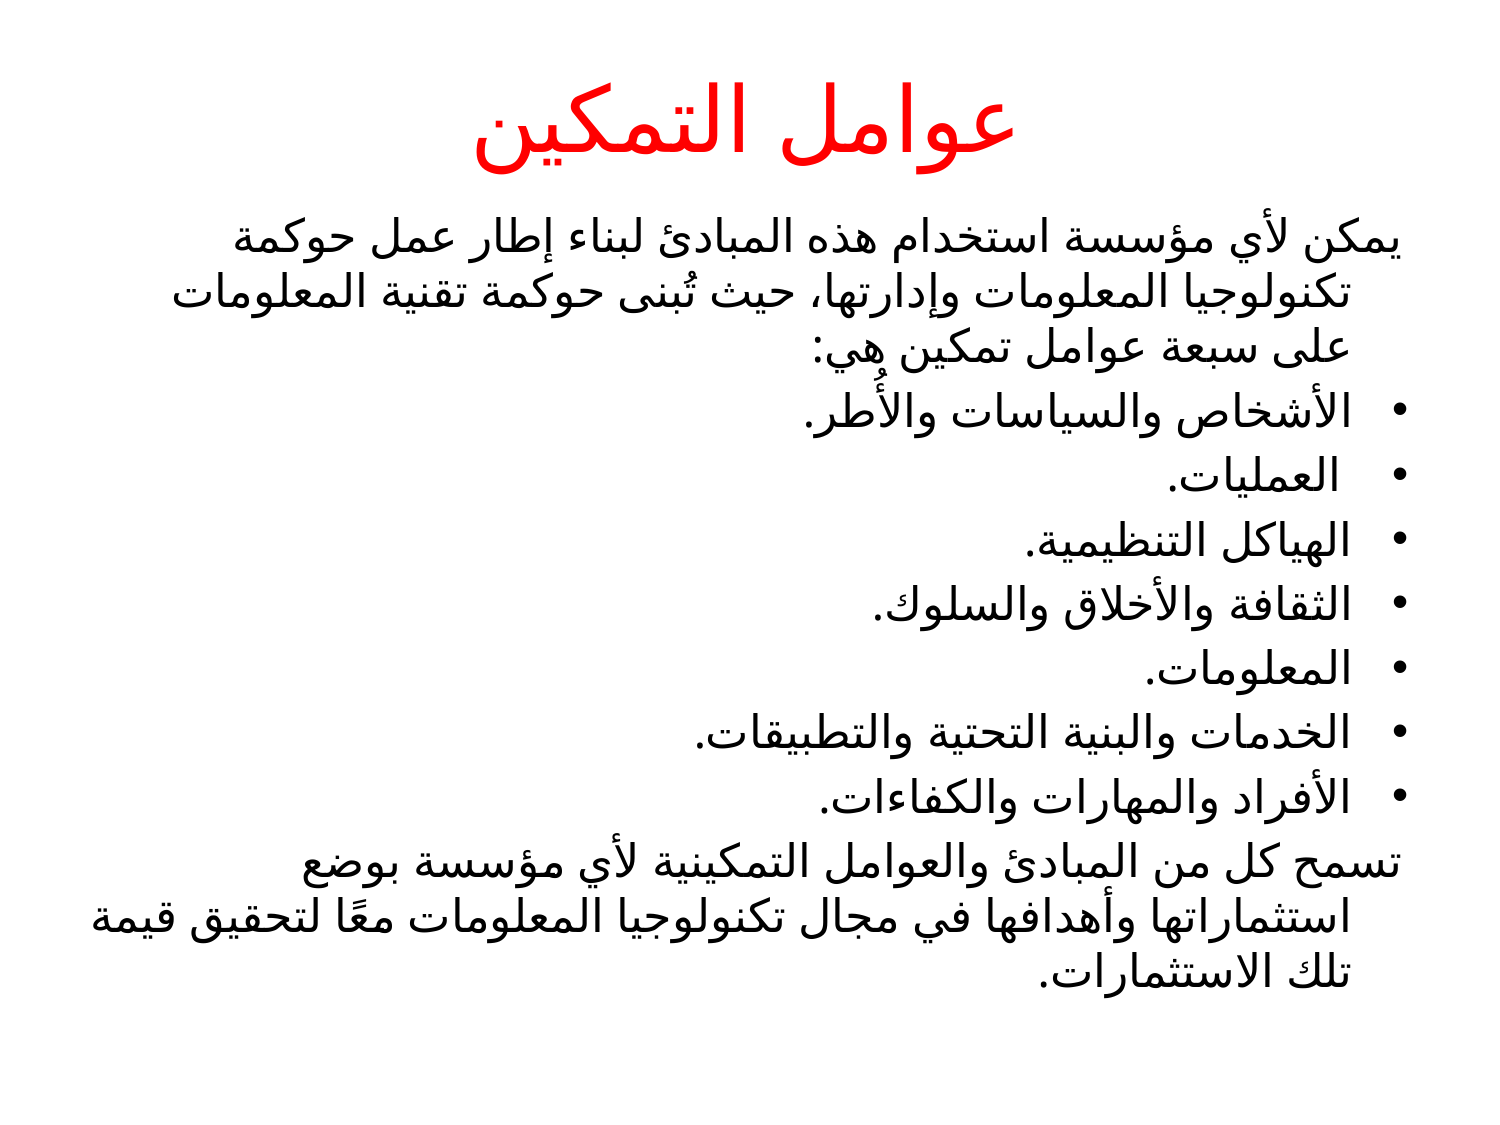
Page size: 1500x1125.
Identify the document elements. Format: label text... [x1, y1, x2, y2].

list يمكن لأي مؤسسة استخدام هذه المبادئ لبناء إطار عمل حوكمة تكنولوجيا المعلومات وإدارتها، حيث تُبنى حوكمة تقنية المعلومات على سبعة عوامل تمكين هي: الأشخاص والسياسات والأُطر. العمليات. الهياكل التنظيمية. الثقافة والأخلاق والسلوك. المعلومات. الخدمات والبنية التحتية والتطبيقات. الأفراد والمهارات والكفاءات. تسمح كل من المبادئ والعوامل التمكينية لأي مؤسسة بوضع استثماراتها وأهدافها في مجال تكنولوجيا المعلومات معًا لتحقيق قيمة تلك الاستثمارات. [75, 199, 1418, 1005]
title عوامل التمكين [75, 45, 1418, 188]
